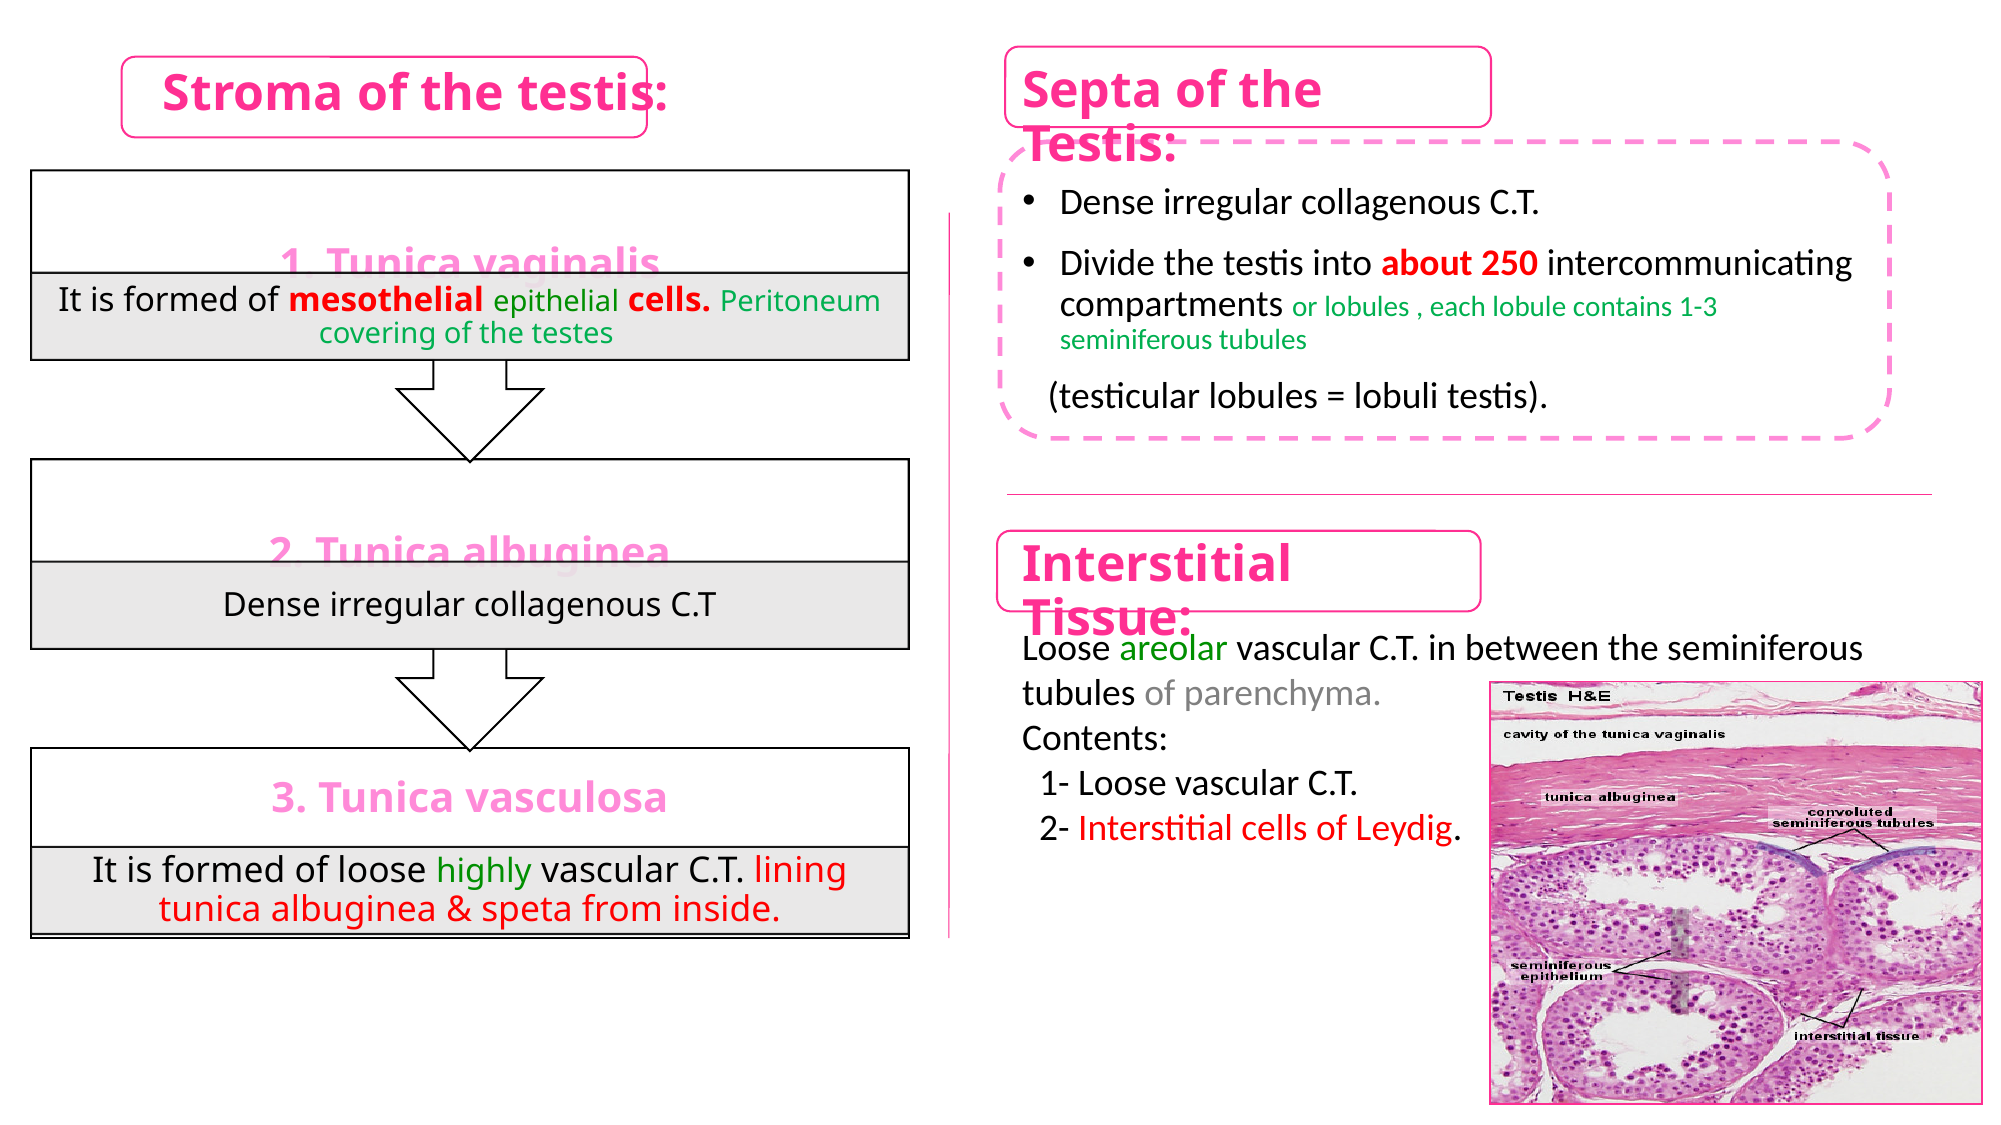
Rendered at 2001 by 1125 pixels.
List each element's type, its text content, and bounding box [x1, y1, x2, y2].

text_box [996, 530, 1007, 575]
picture [1490, 682, 1982, 1104]
text_box Dense irregular collagenous C.T. Divide the testis into about 250 intercommunicating compartments or lobules , each lobule contains 1-3 seminiferous tubules (testicular lobules = lobuli testis). [1007, 397, 1890, 452]
text_box Loose areolar vascular C.T. in between the seminiferous tubules of parenchyma. Contents: 1- Loose vascular C.T. 2- Interstitial cells of Leydig. [1007, 615, 1909, 856]
text_box Stroma of the testis: [31, 38, 891, 169]
text_box Septa of the Testis: [1007, 56, 1504, 138]
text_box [31, 170, 909, 939]
text_box Interstitial Tissue: [1007, 530, 1481, 616]
text_box [998, 140, 1891, 440]
text_box [120, 55, 648, 139]
text_box [995, 576, 1007, 612]
text_box [1004, 45, 1493, 129]
